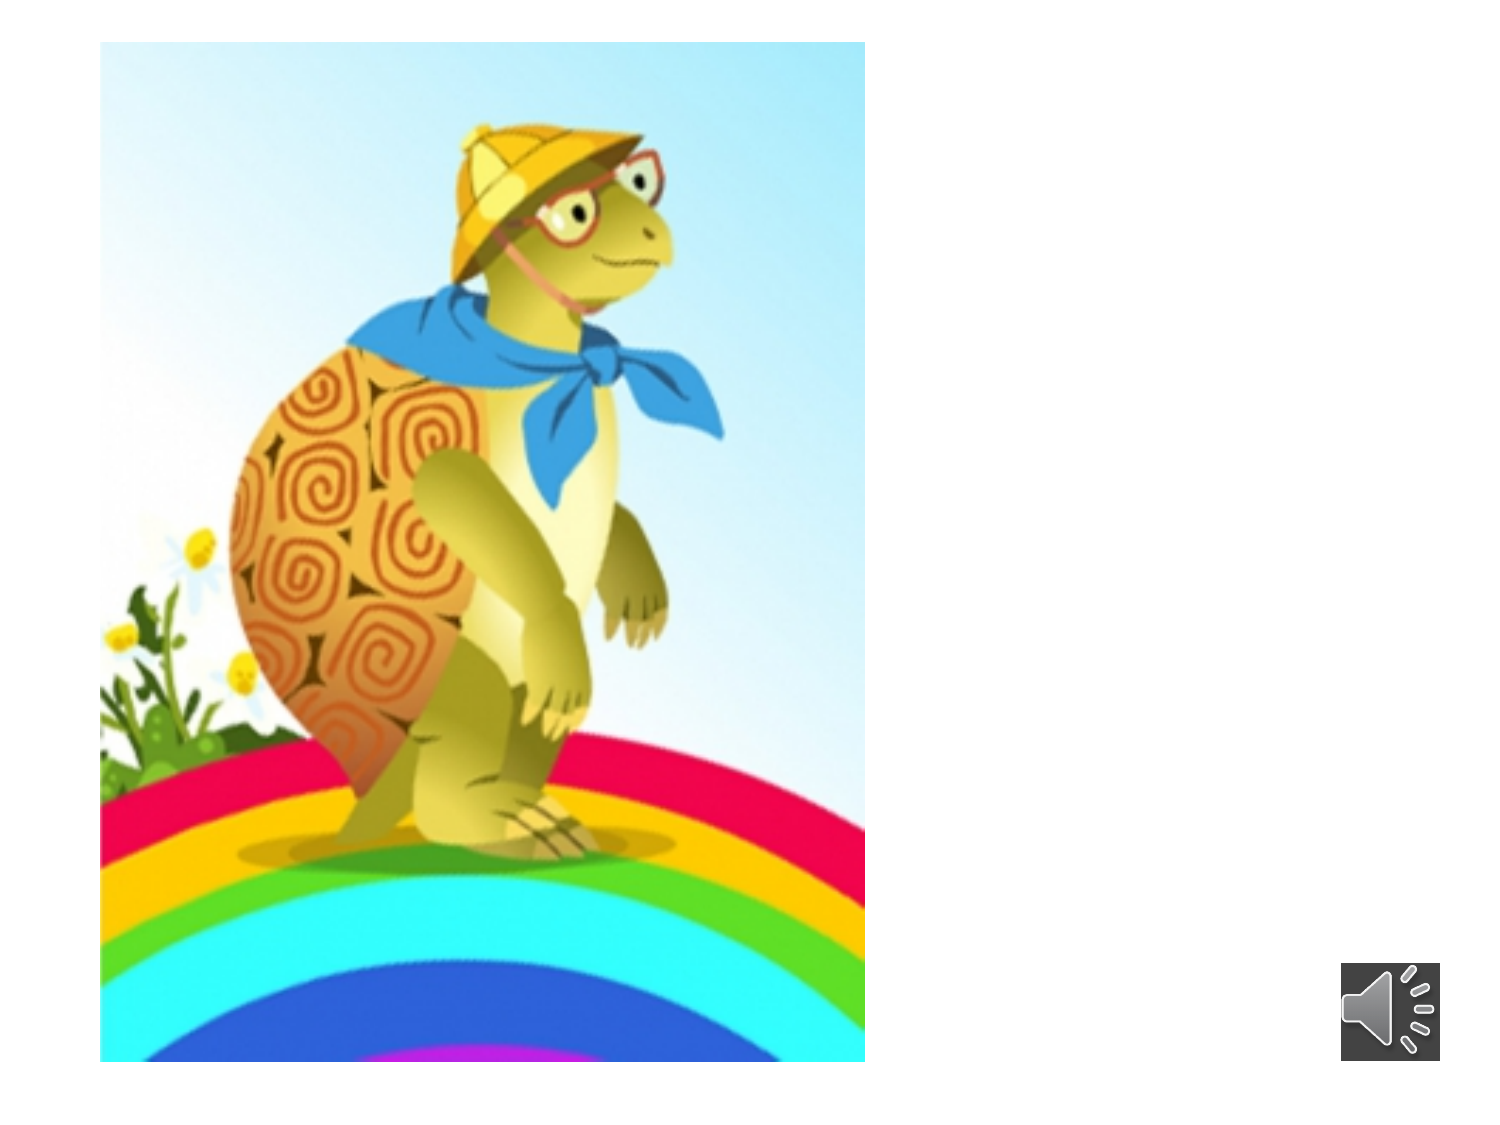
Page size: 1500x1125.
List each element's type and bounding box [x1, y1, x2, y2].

picture [100, 42, 865, 1063]
list [1340, 961, 1441, 1063]
